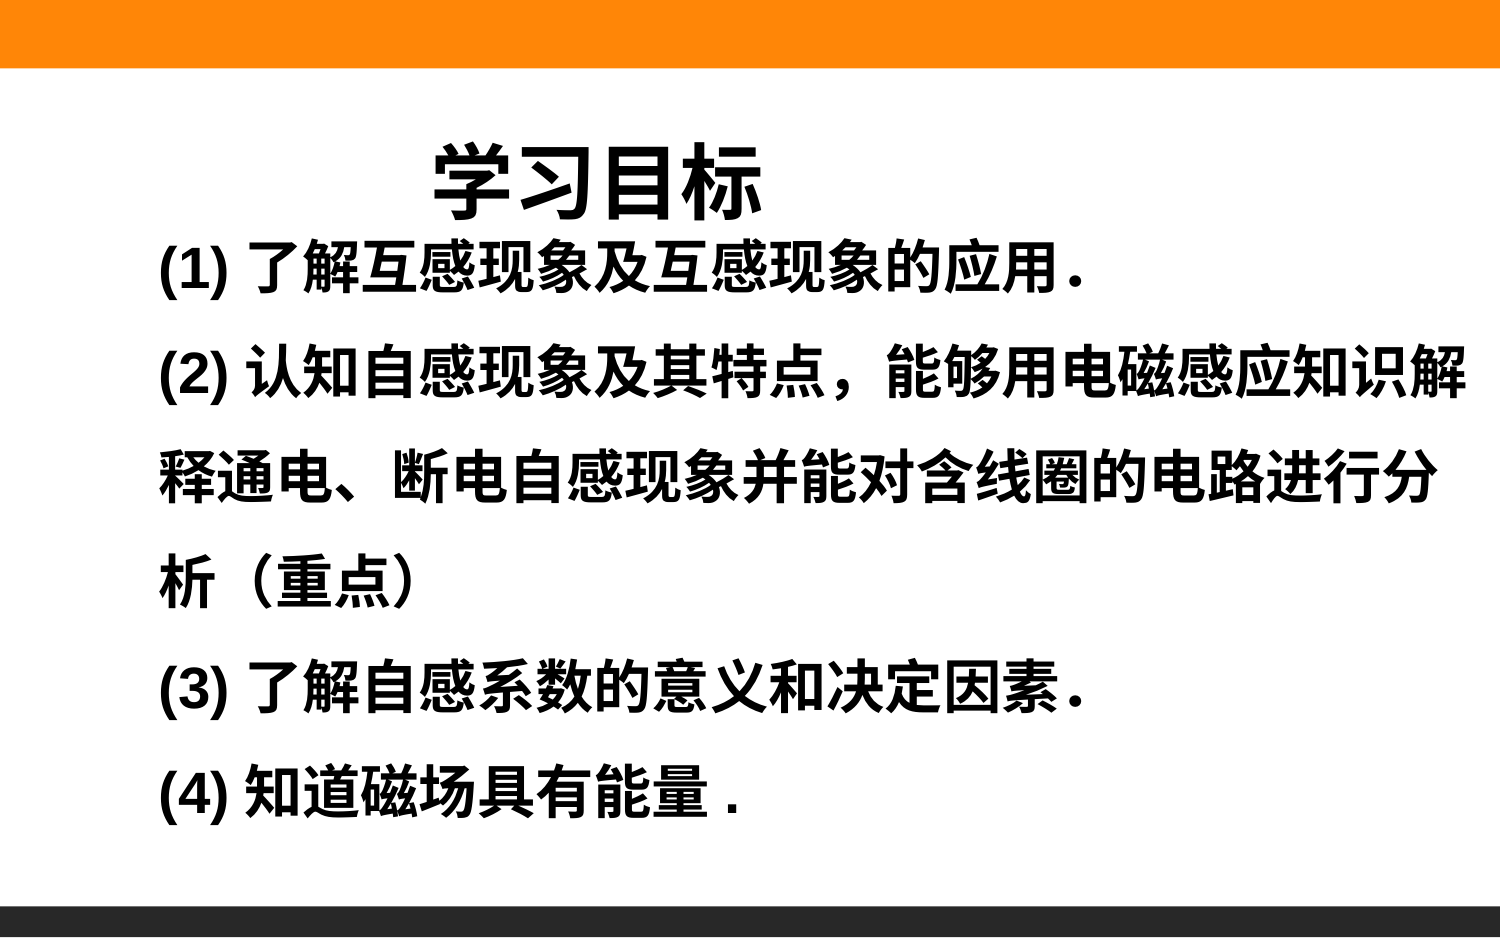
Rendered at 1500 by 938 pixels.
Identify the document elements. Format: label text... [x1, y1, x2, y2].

text_box 学习目标 (1)了解互感现象及互感现象的应用． (2)认知自感现象及其特点，能够用电磁感应知识解释通电、断电自感现象并能对含线圈的电路进行分析（重点） (3)了解自感系数的意义和决定因素． (4)知道磁场具有能量. [143, 122, 1488, 833]
